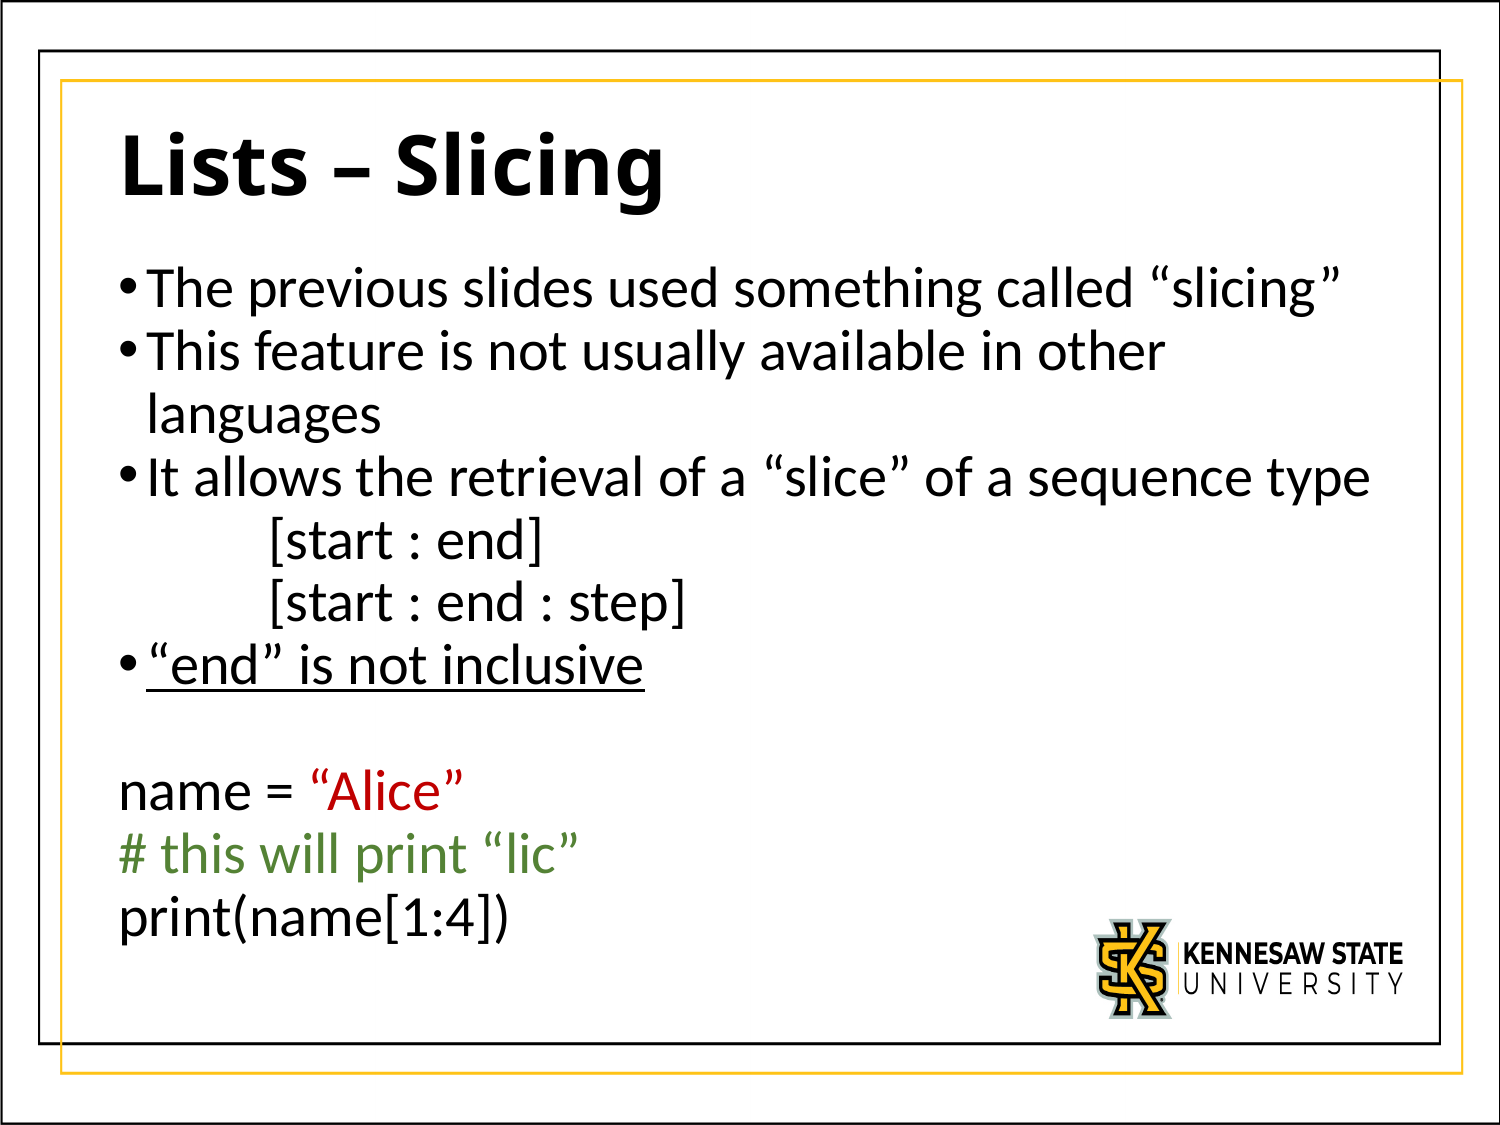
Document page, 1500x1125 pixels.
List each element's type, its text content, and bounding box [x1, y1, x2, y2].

picture [0, 0, 1500, 1125]
title Lists – Slicing [103, 59, 1397, 249]
list The previous slides used something called “slicing” This feature is not usually available in other languages It allows the retrieval of a “slice” of a sequence type [start : end] [start : end : step] “end” is not inclusive name = “Alice” # this will print “lic” print(name[1:4]) [103, 249, 1413, 988]
